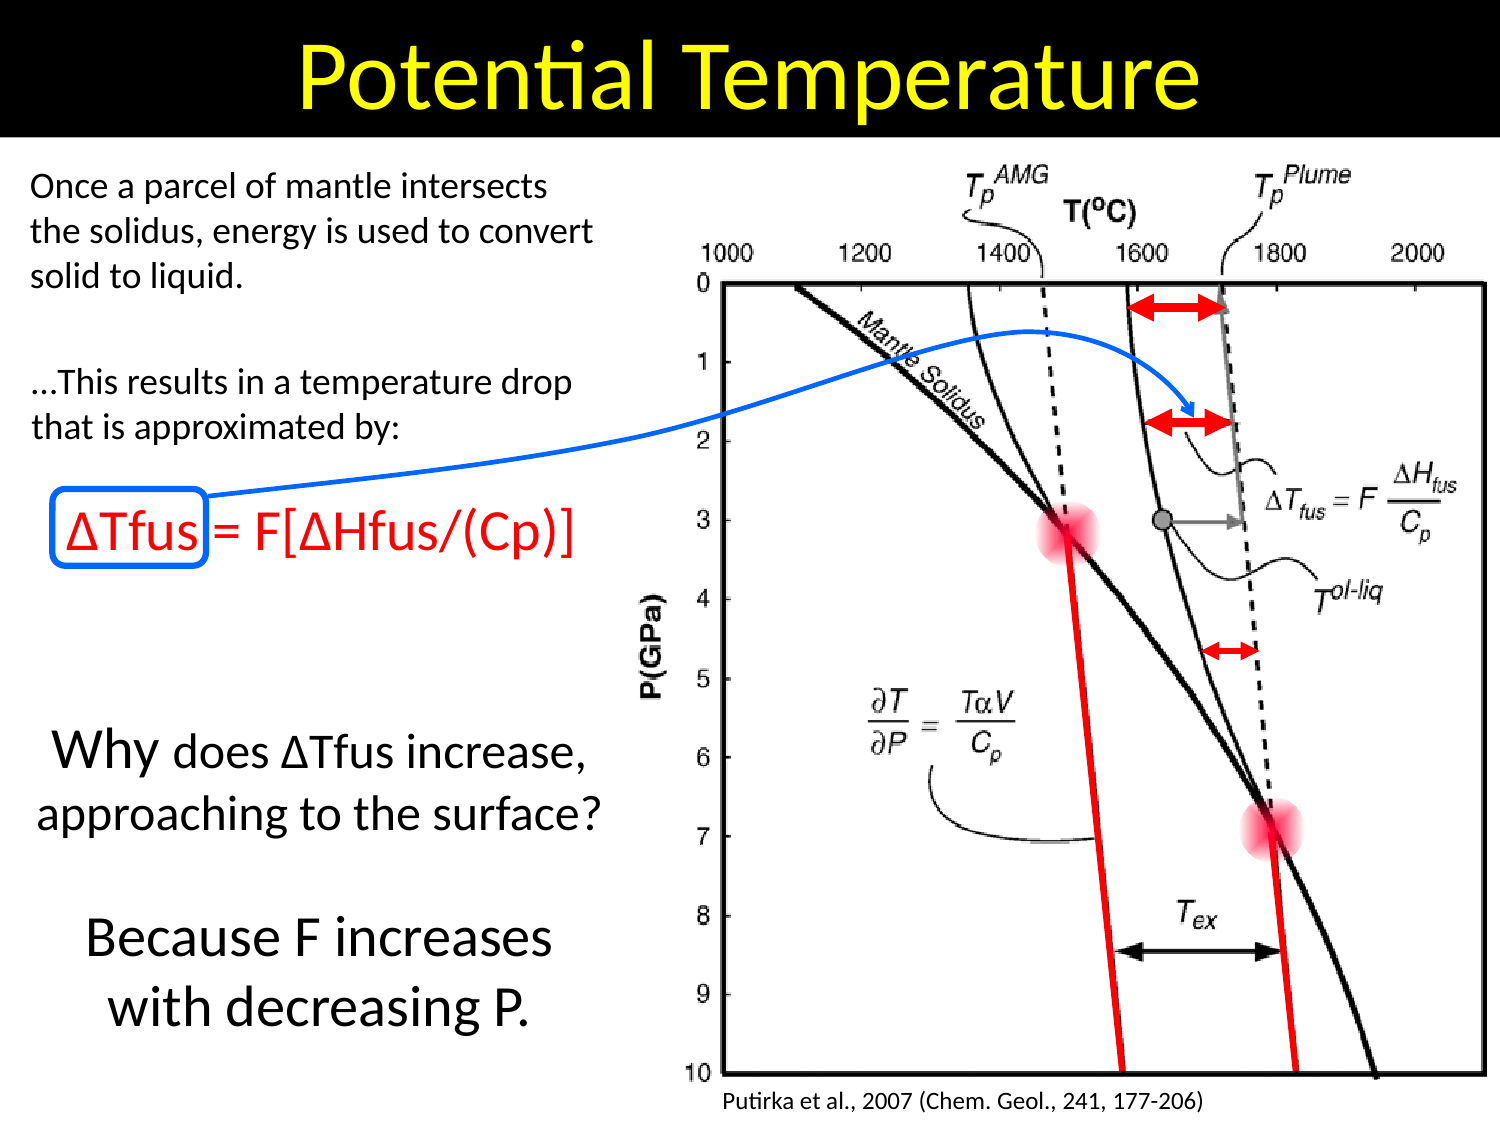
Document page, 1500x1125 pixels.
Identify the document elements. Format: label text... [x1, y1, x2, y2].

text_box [1270, 831, 1296, 1072]
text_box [1066, 535, 1123, 1072]
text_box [0, 137, 1500, 1125]
text_box Potential Temperature [270, 2, 1230, 135]
